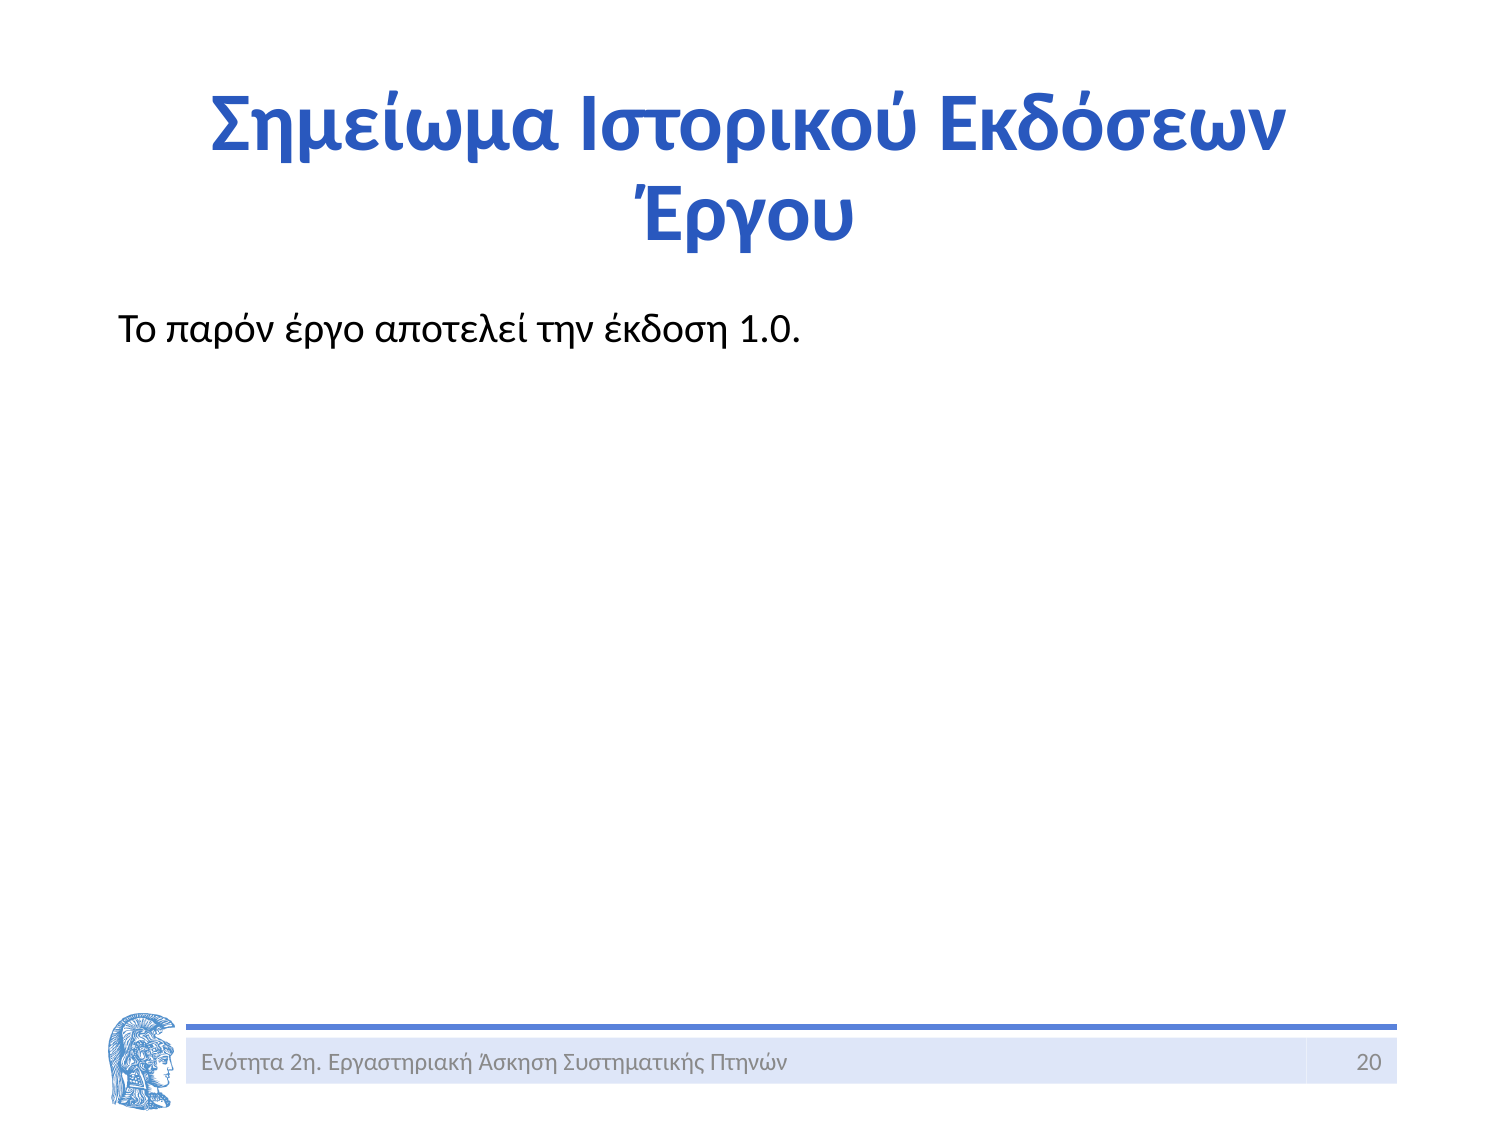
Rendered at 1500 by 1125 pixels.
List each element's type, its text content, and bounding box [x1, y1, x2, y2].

footer Ενότητα 2η. Εργαστηριακή Άσκηση Συστηματικής Πτηνών [186, 1037, 1306, 1084]
picture [103, 1014, 186, 1114]
slide_number 20 [1306, 1037, 1397, 1084]
list Το παρόν έργο αποτελεί την έκδοση 1.0. [103, 299, 1397, 1014]
title Σημείωμα Ιστορικού Εκδόσεων Έργου [103, 59, 1397, 278]
